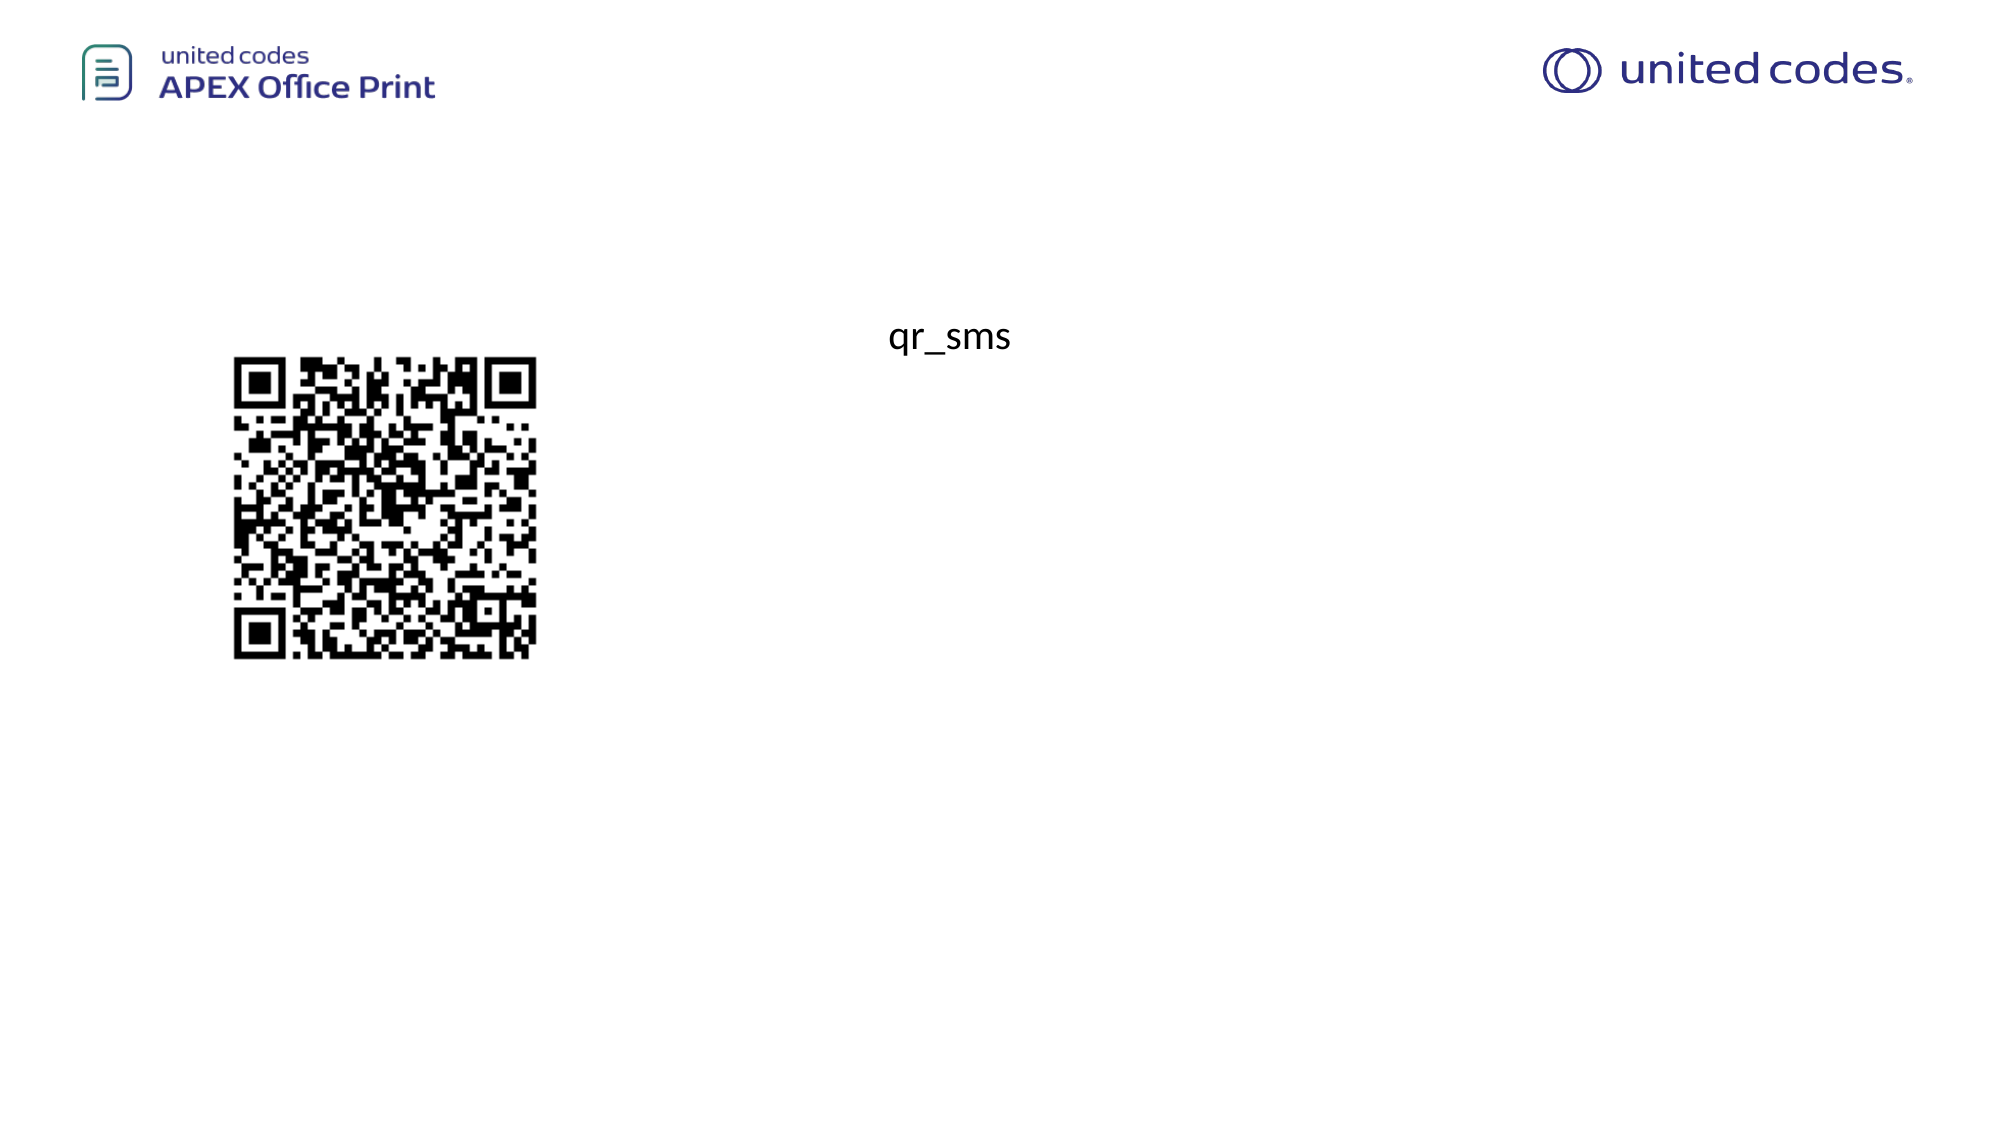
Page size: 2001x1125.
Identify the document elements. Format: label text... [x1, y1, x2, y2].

picture [229, 352, 542, 665]
picture [1540, 48, 1914, 93]
picture [82, 44, 436, 101]
subtitle qr_sms [141, 235, 1758, 707]
